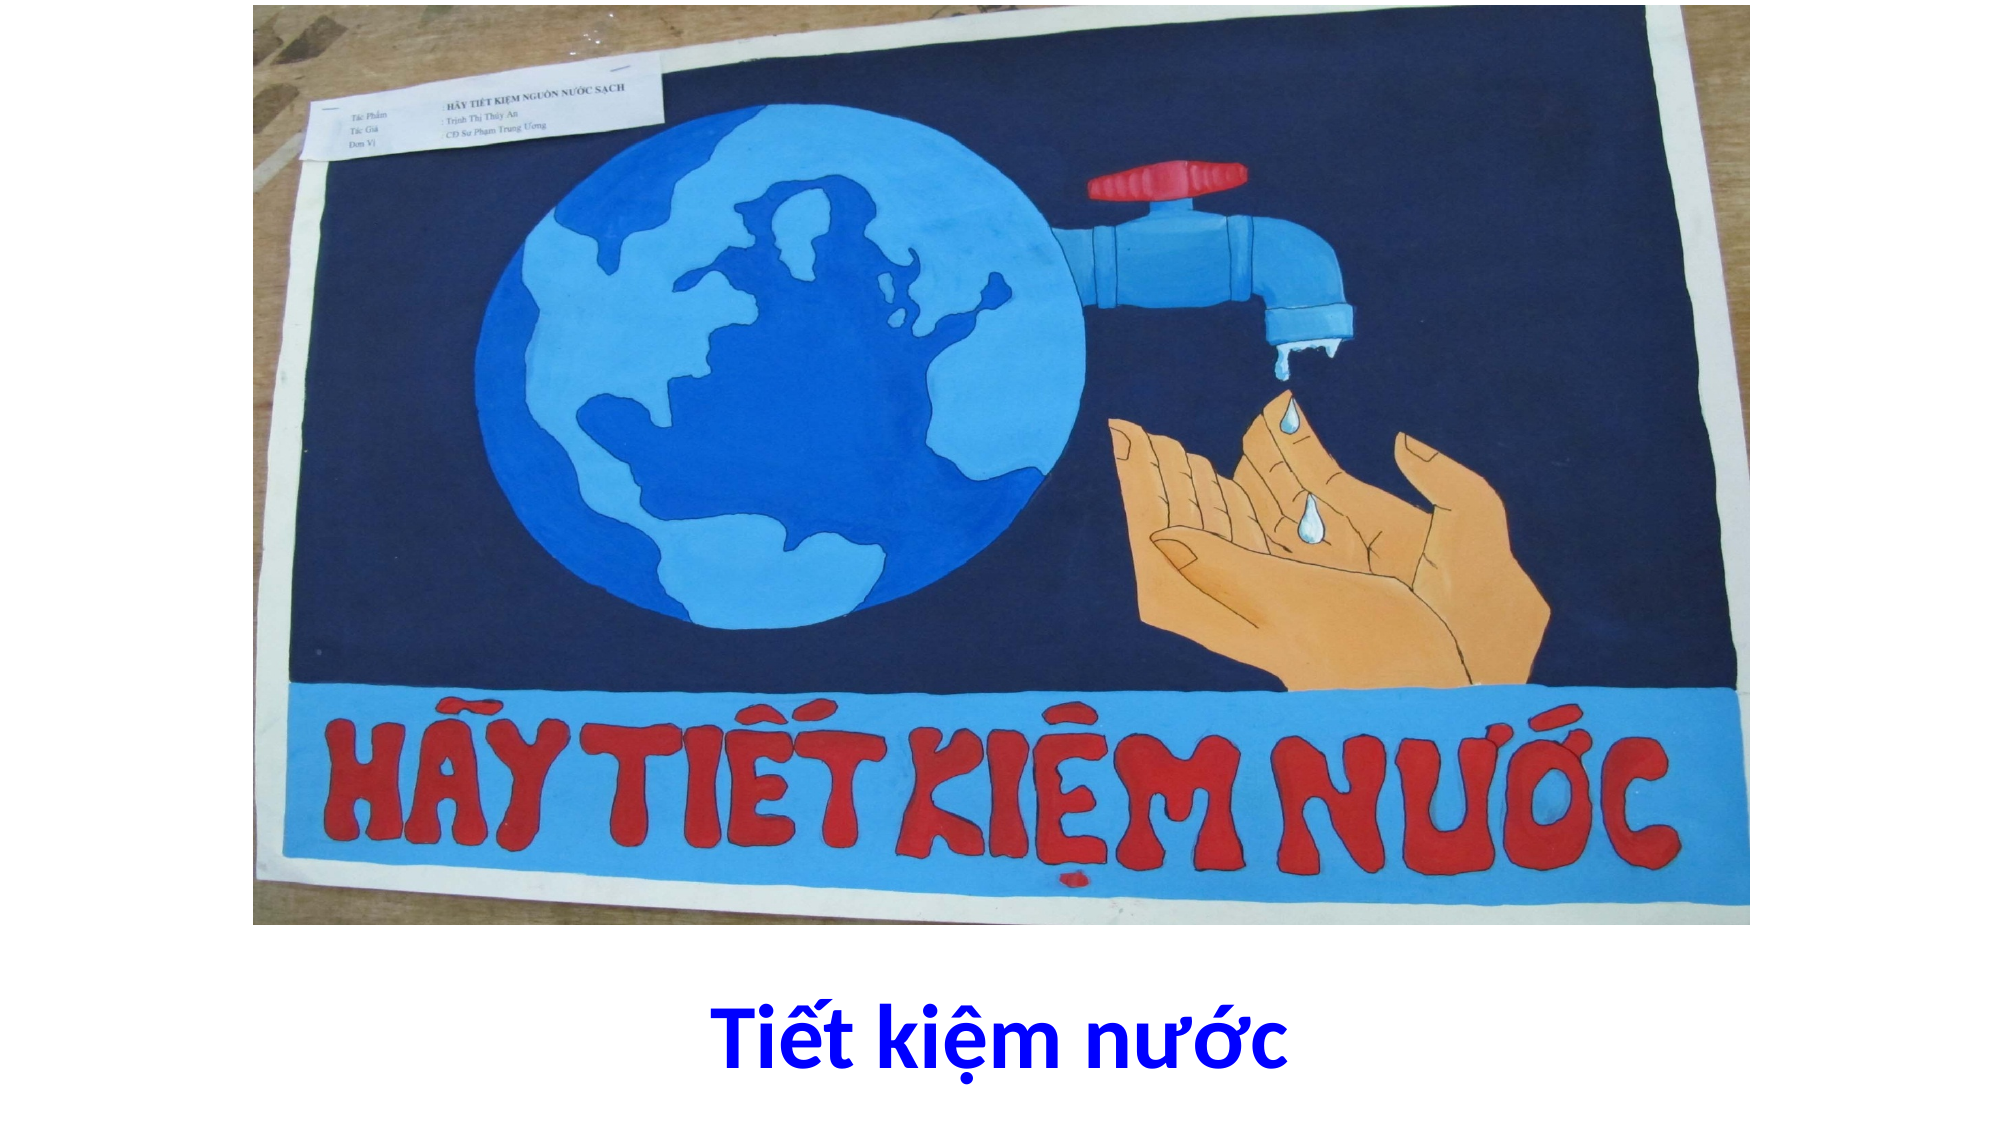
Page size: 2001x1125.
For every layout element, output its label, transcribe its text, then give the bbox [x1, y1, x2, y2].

picture [253, 5, 1751, 926]
title Tiết kiệm nước [324, 938, 1675, 1125]
